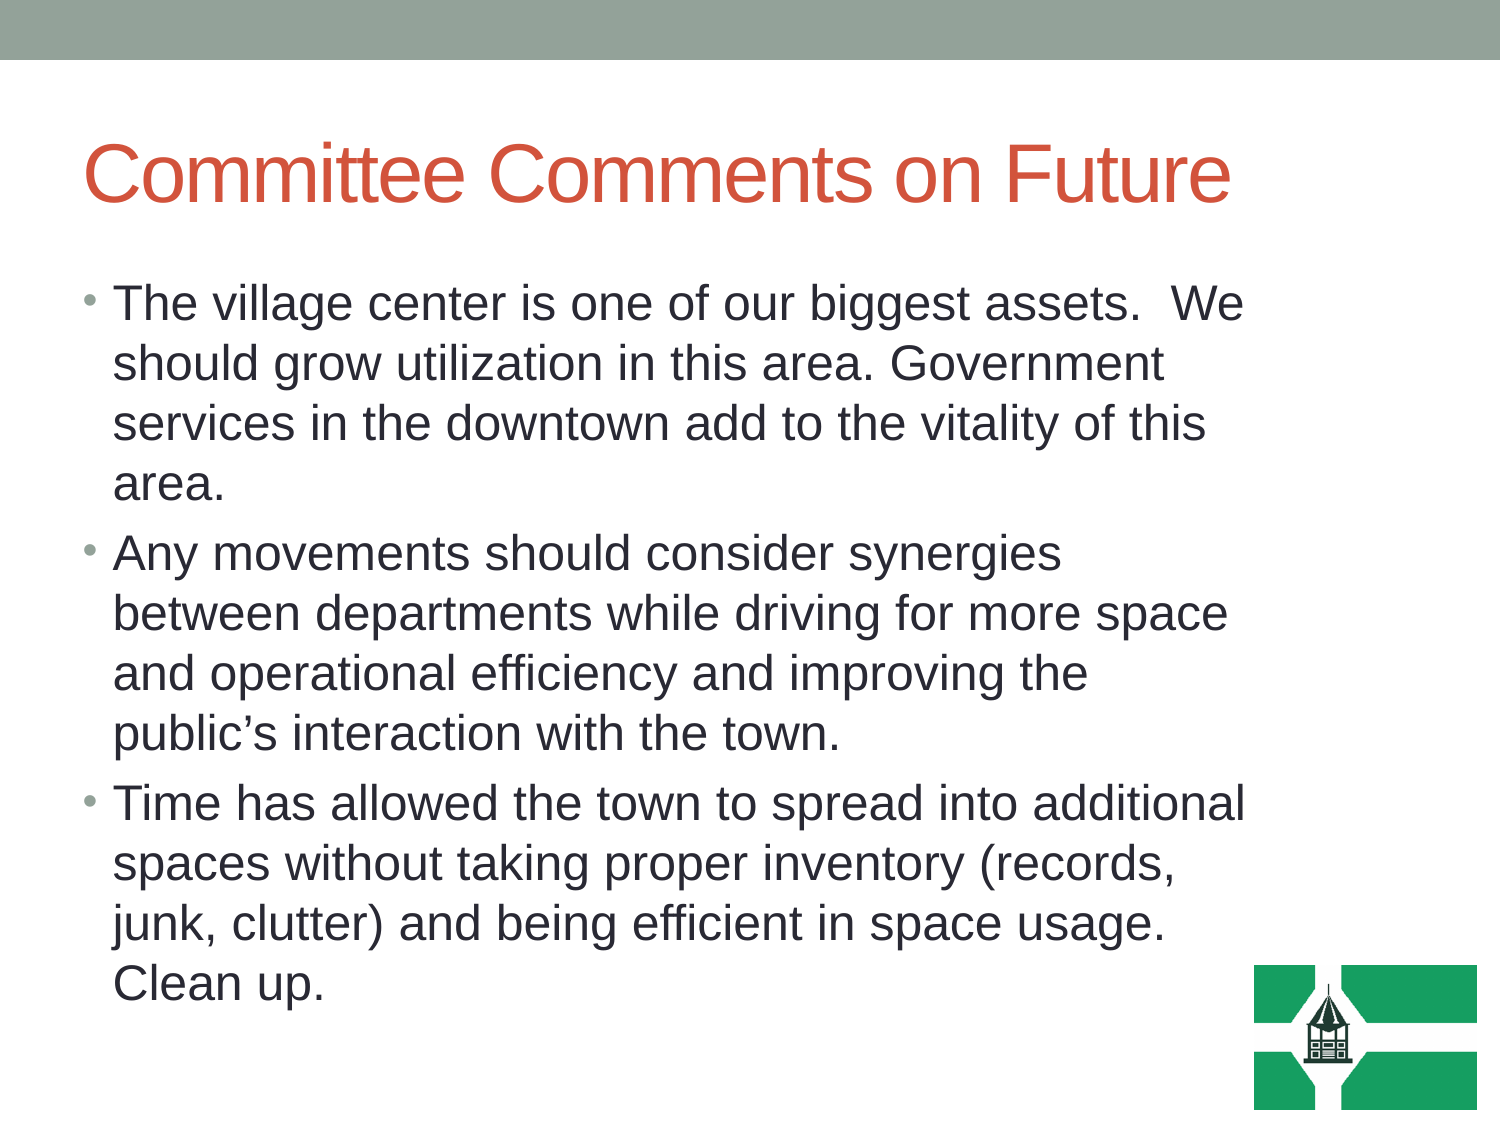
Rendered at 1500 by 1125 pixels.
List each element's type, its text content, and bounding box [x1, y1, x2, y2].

list The village center is one of our biggest assets. We should grow utilization in this area. Government services in the downtown add to the vitality of this area. Any movements should consider synergies between departments while driving for more space and operational efficiency and improving the public’s interaction with the town. Time has allowed the town to spread into additional spaces without taking proper inventory (records, junk, clutter) and being efficient in space usage. Clean up. [74, 261, 1271, 1063]
title Committee Comments on Future [74, 86, 1426, 251]
picture [1254, 965, 1477, 1110]
